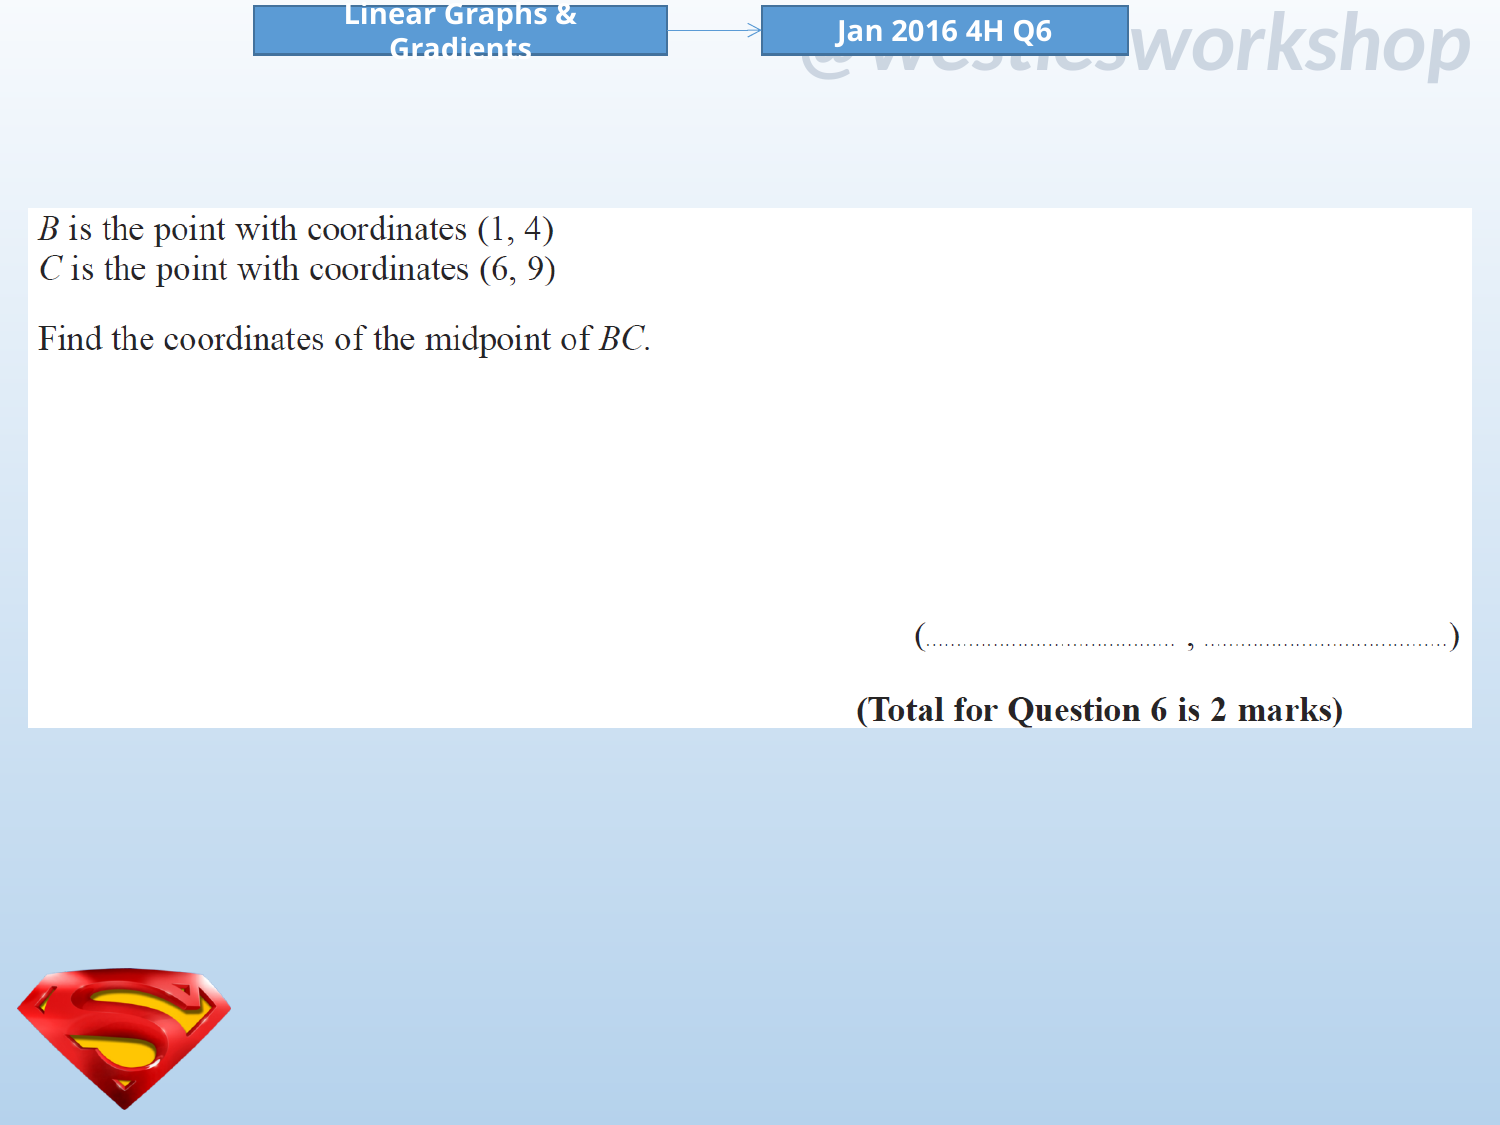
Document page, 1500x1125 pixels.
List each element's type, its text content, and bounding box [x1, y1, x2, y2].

picture [17, 968, 231, 1110]
text_box Linear Graphs & Gradients [253, 5, 668, 56]
picture [28, 208, 1472, 728]
text_box Jan 2016 4H Q6 [761, 5, 1129, 56]
